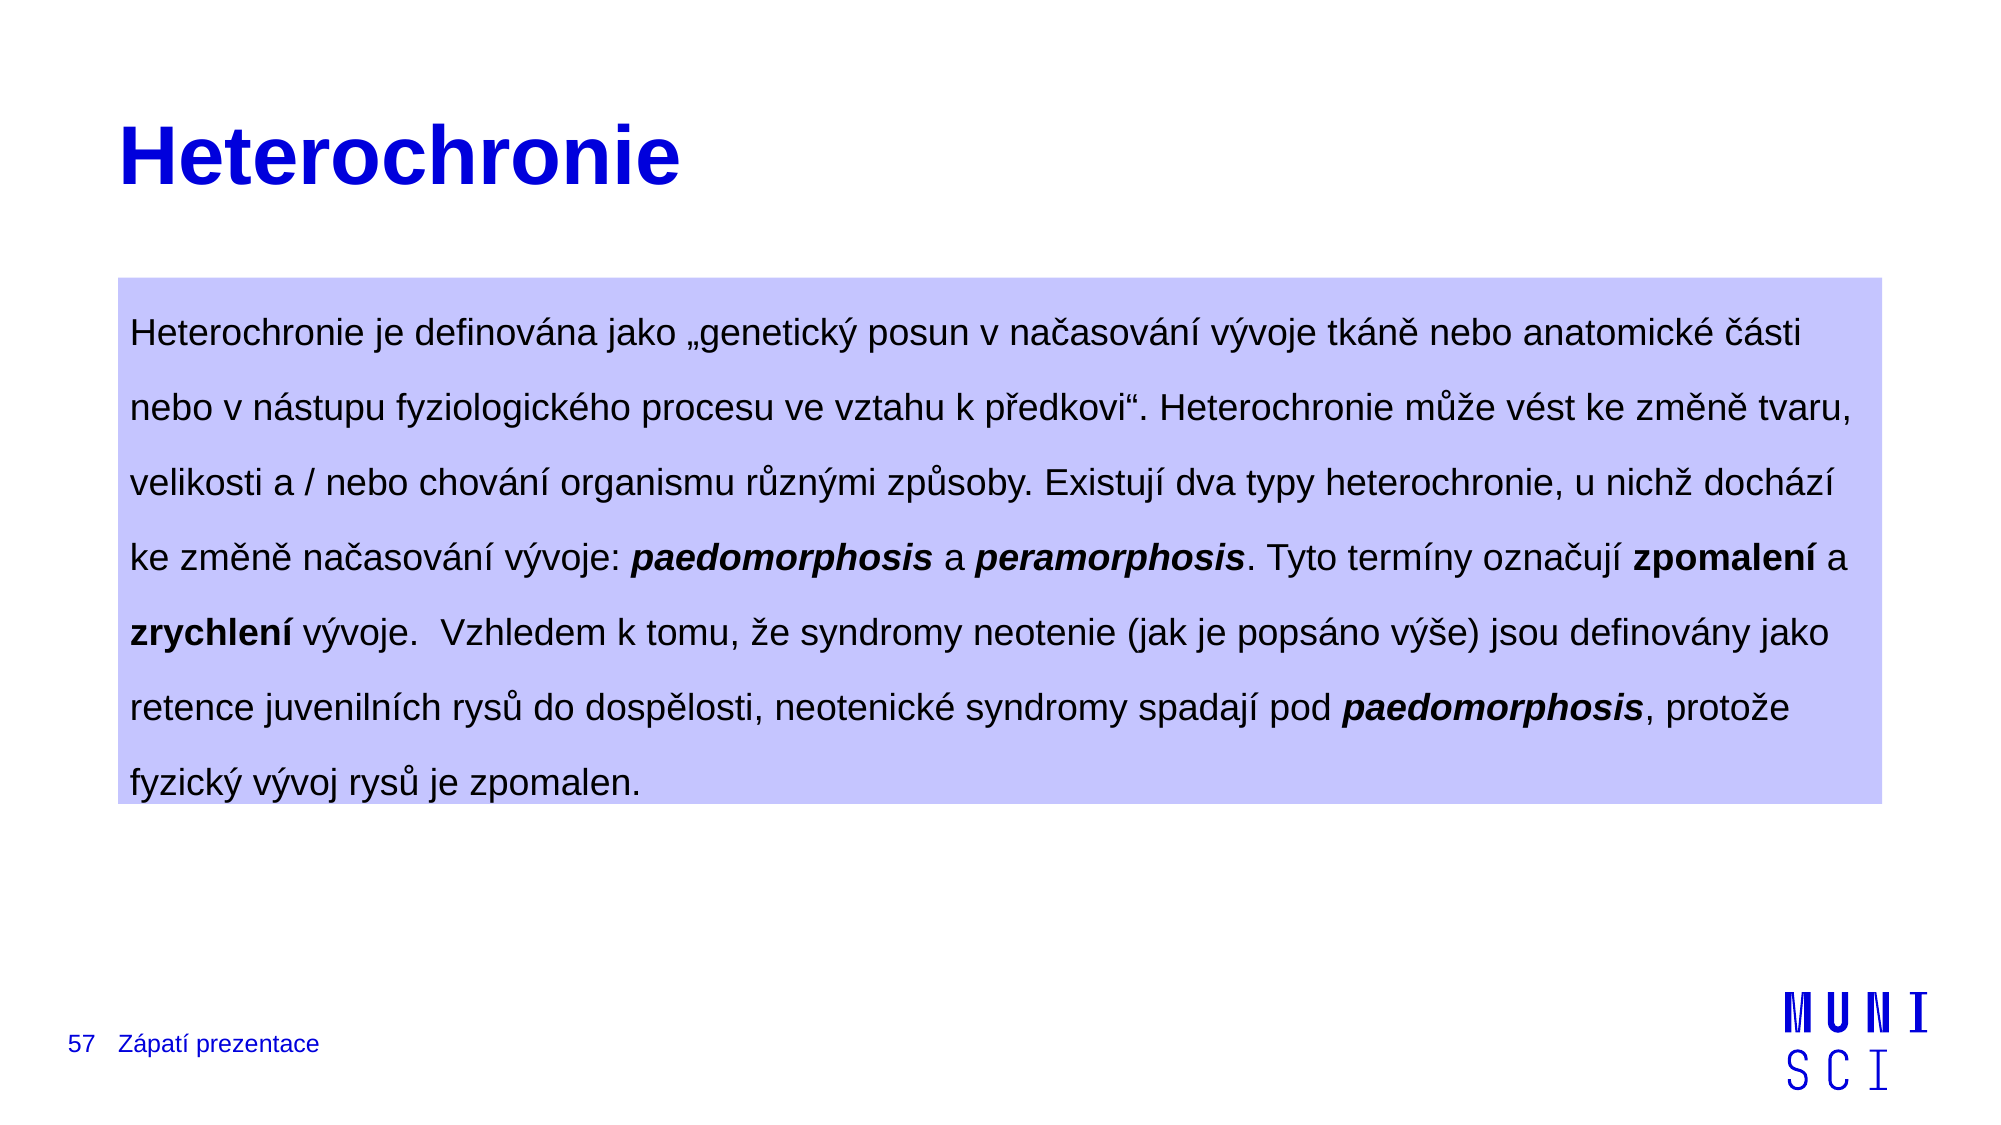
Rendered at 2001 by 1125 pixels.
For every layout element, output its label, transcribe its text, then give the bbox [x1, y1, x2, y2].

title Heterochronie [118, 118, 1883, 193]
slide_number 57 [67, 1021, 110, 1063]
footer Zápatí prezentace [118, 1021, 1418, 1063]
list Heterochronie je definována jako „genetický posun v načasování vývoje tkáně nebo anatomické části nebo v nástupu fyziologického procesu ve vztahu k předkovi“. Heterochronie může vést ke změně tvaru, velikosti a / nebo chování organismu různými způsoby. Existují dva typy heterochronie, u nichž dochází ke změně načasování vývoje: paedomorphosis a peramorphosis. Tyto termíny označují zpomalení a zrychlení vývoje. Vzhledem k tomu, že syndromy neotenie (jak je popsáno výše) jsou definovány jako retence juvenilních rysů do dospělosti, neotenické syndromy spadají pod paedomorphosis, protože fyzický vývoj rysů je zpomalen. [118, 277, 1883, 804]
